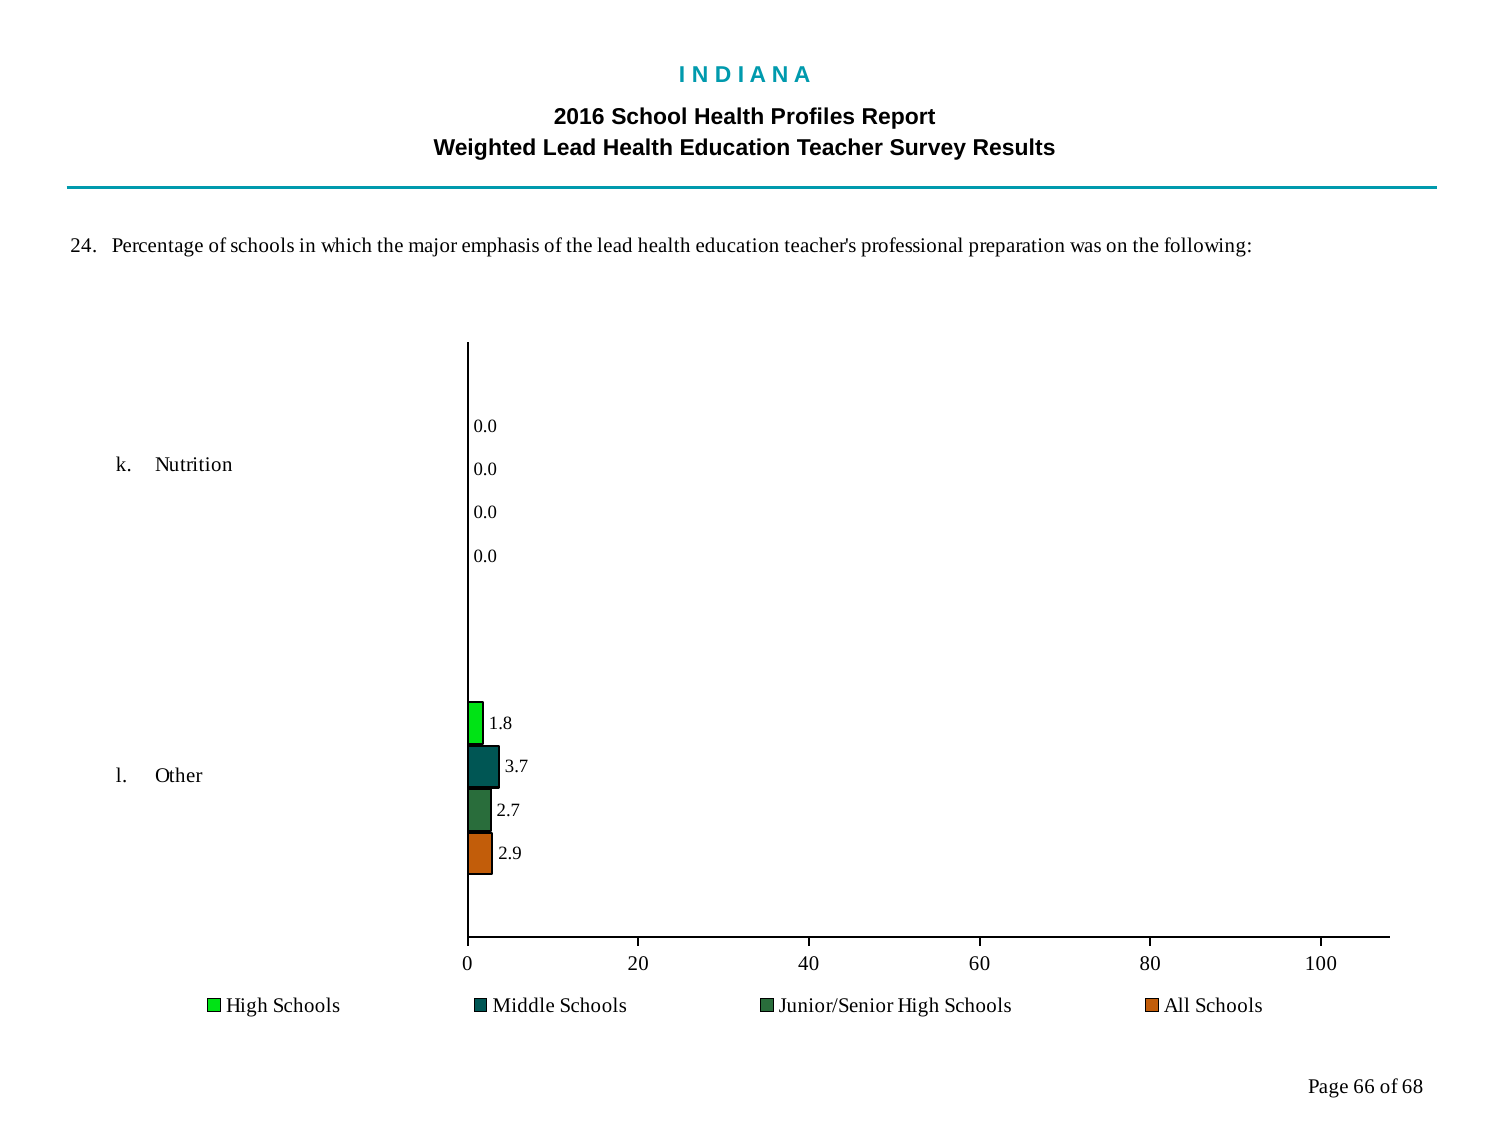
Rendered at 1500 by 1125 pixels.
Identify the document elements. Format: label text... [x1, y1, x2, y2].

text_box Weighted Lead Health Education Teacher Survey Results [41, 125, 1448, 168]
chart [41, 208, 1449, 1105]
text_box 2016 School Health Profiles Report [41, 93, 1448, 125]
text_box I N D I A N A [41, 52, 1448, 93]
